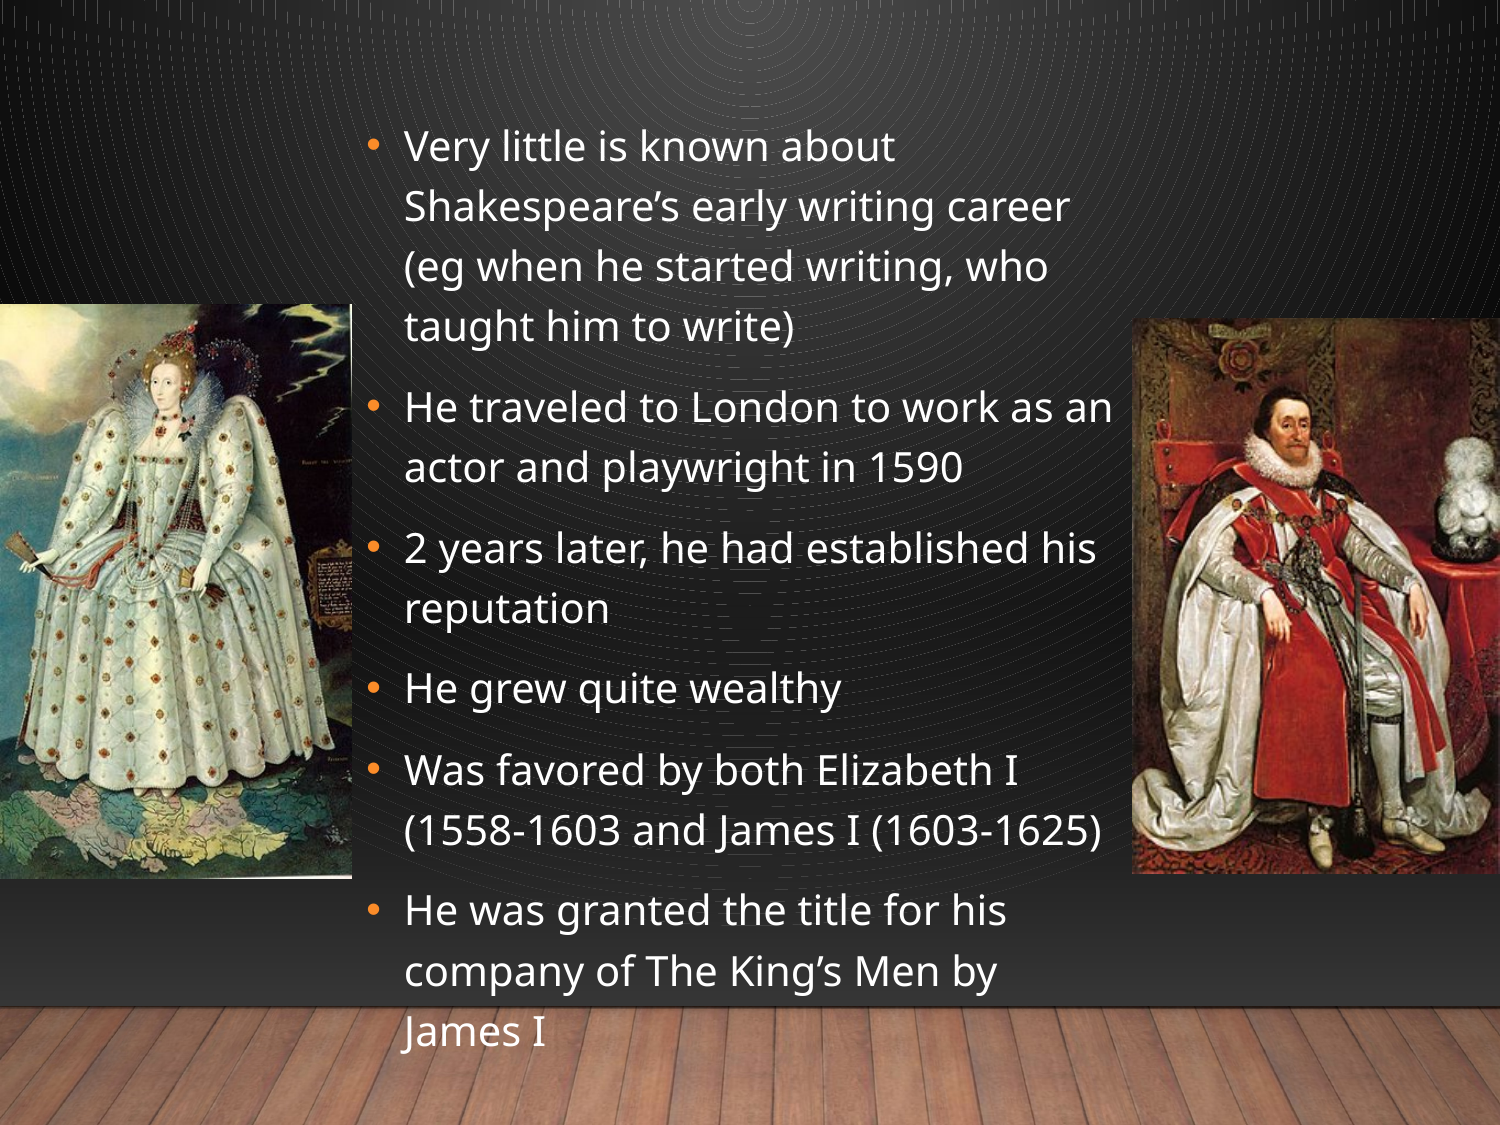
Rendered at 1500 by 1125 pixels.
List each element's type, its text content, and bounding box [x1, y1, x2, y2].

picture [0, 304, 352, 880]
list Very little is known about Shakespeare’s early writing career (eg when he started writing, who taught him to write) He traveled to London to work as an actor and playwright in 1590 2 years later, he had established his reputation He grew quite wealthy Was favored by both Elizabeth I (1558-1603 and James I (1603-1625) He was granted the title for his company of The King’s Men by James I [351, 101, 1137, 1071]
picture [0, 1006, 1500, 1125]
picture [1132, 318, 1500, 874]
